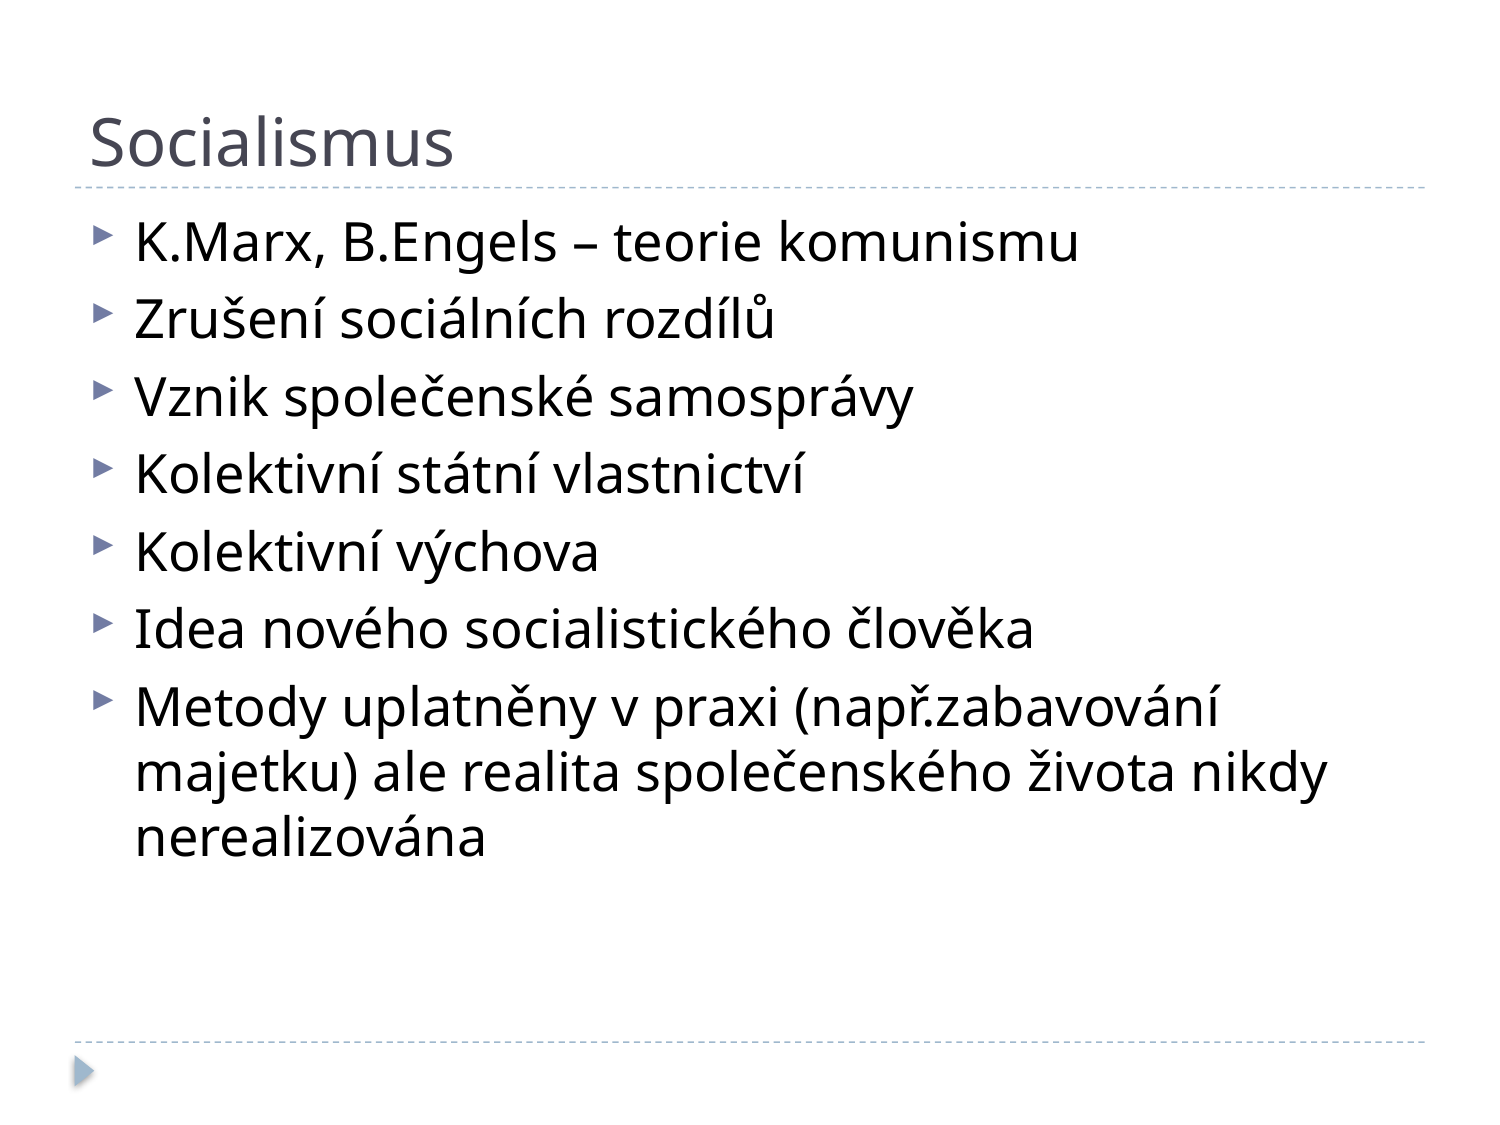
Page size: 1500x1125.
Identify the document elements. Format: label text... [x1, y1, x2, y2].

title Socialismus [75, 24, 1425, 188]
list K.Marx, B.Engels – teorie komunismu Zrušení sociálních rozdílů Vznik společenské samosprávy Kolektivní státní vlastnictví Kolektivní výchova Idea nového socialistického člověka Metody uplatněny v praxi (např.zabavování majetku) ale realita společenského života nikdy nerealizována [75, 200, 1425, 1010]
